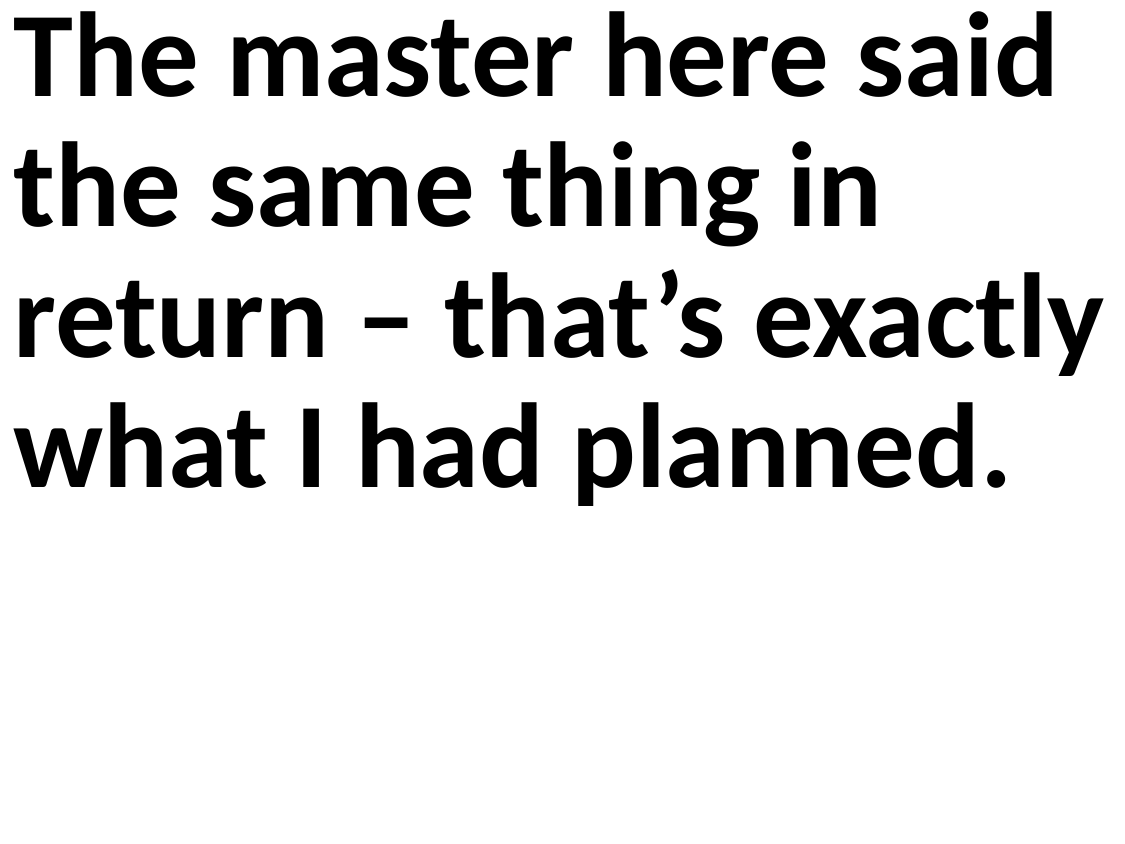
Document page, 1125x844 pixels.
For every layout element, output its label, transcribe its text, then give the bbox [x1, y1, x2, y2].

list The master here said the same thing in return – that’s exactly what I had planned. [0, 0, 1125, 685]
